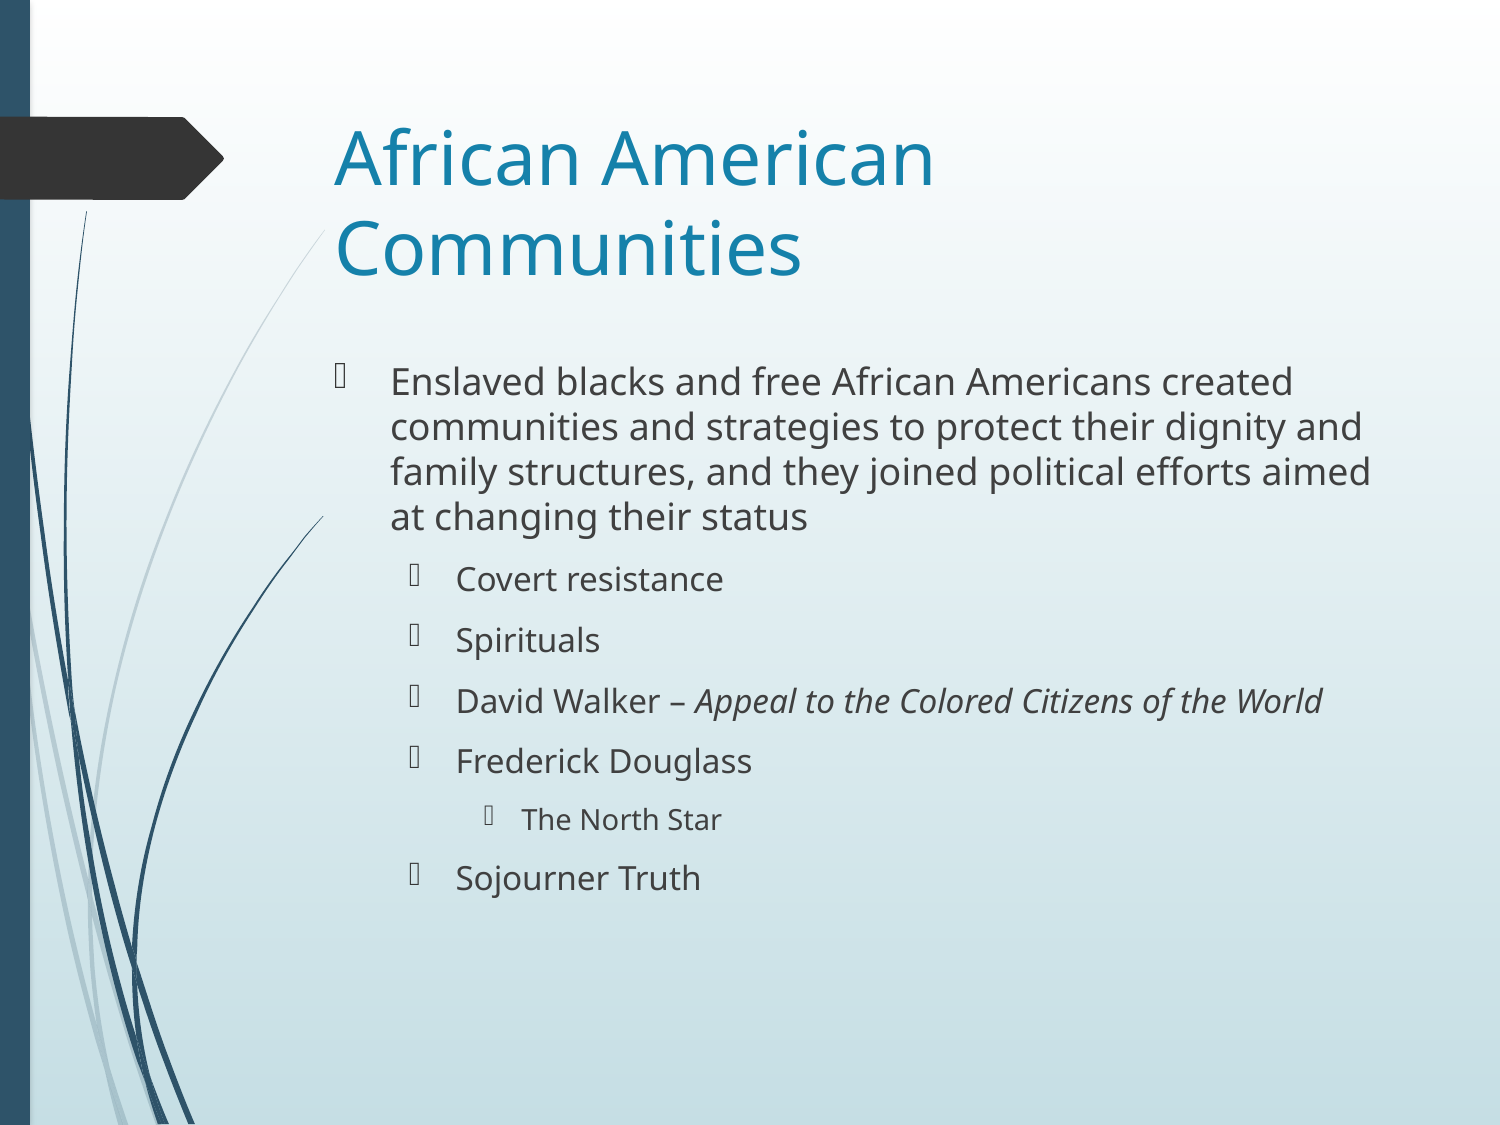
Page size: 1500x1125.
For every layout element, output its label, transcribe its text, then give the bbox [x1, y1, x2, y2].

list Enslaved blacks and free African Americans created communities and strategies to protect their dignity and family structures, and they joined political efforts aimed at changing their status Covert resistance Spirituals David Walker – Appeal to the Colored Citizens of the World Frederick Douglass The North Star Sojourner Truth [318, 350, 1400, 970]
title African American Communities [319, 102, 1400, 313]
